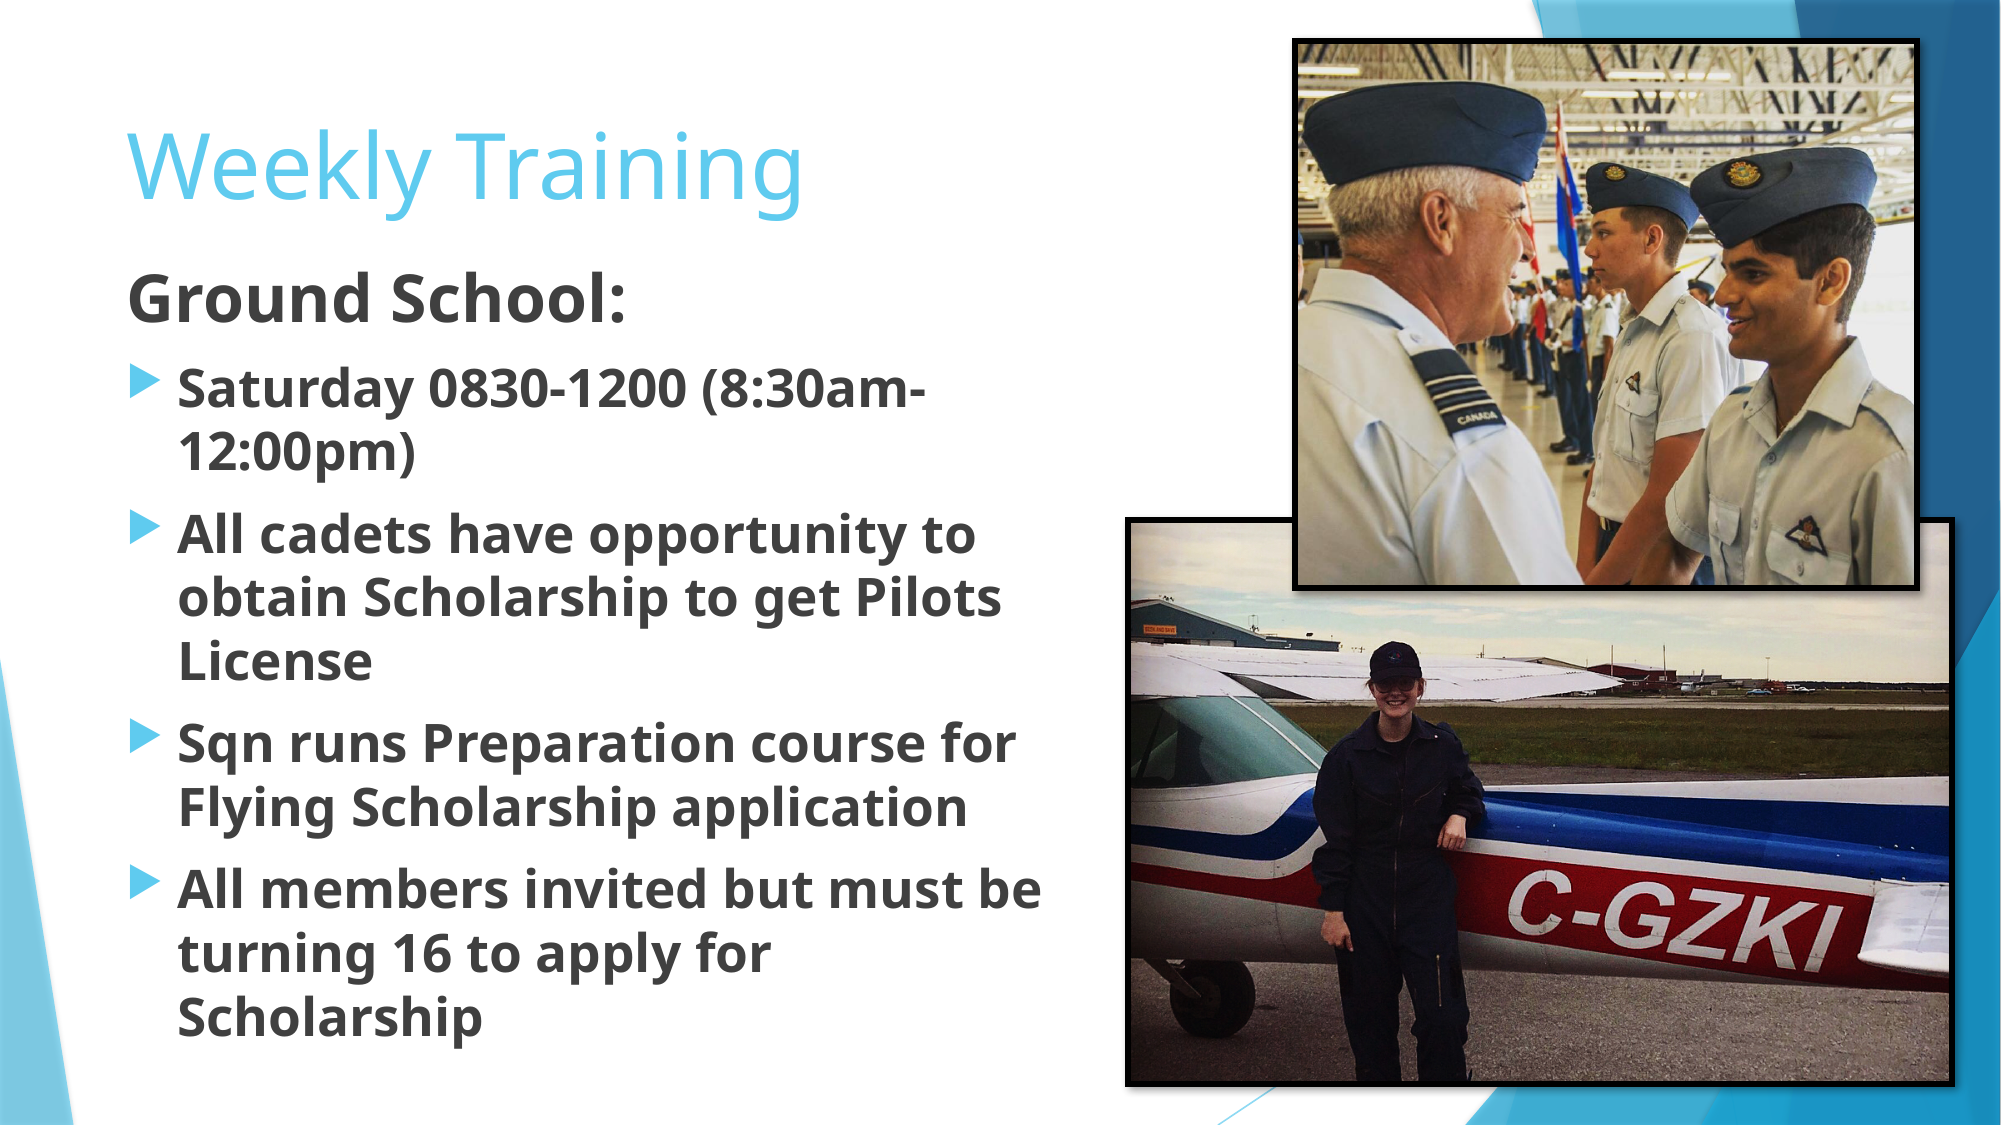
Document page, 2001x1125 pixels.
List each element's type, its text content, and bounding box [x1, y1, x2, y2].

title Weekly Training [111, 99, 1290, 317]
list Ground School: Saturday 0830-1200 (8:30am-12:00pm) All cadets have opportunity to obtain Scholarship to get Pilots License Sqn runs Preparation course for Flying Scholarship application All members invited but must be turning 16 to apply for Scholarship [111, 248, 1100, 1060]
picture [1130, 43, 1950, 1082]
